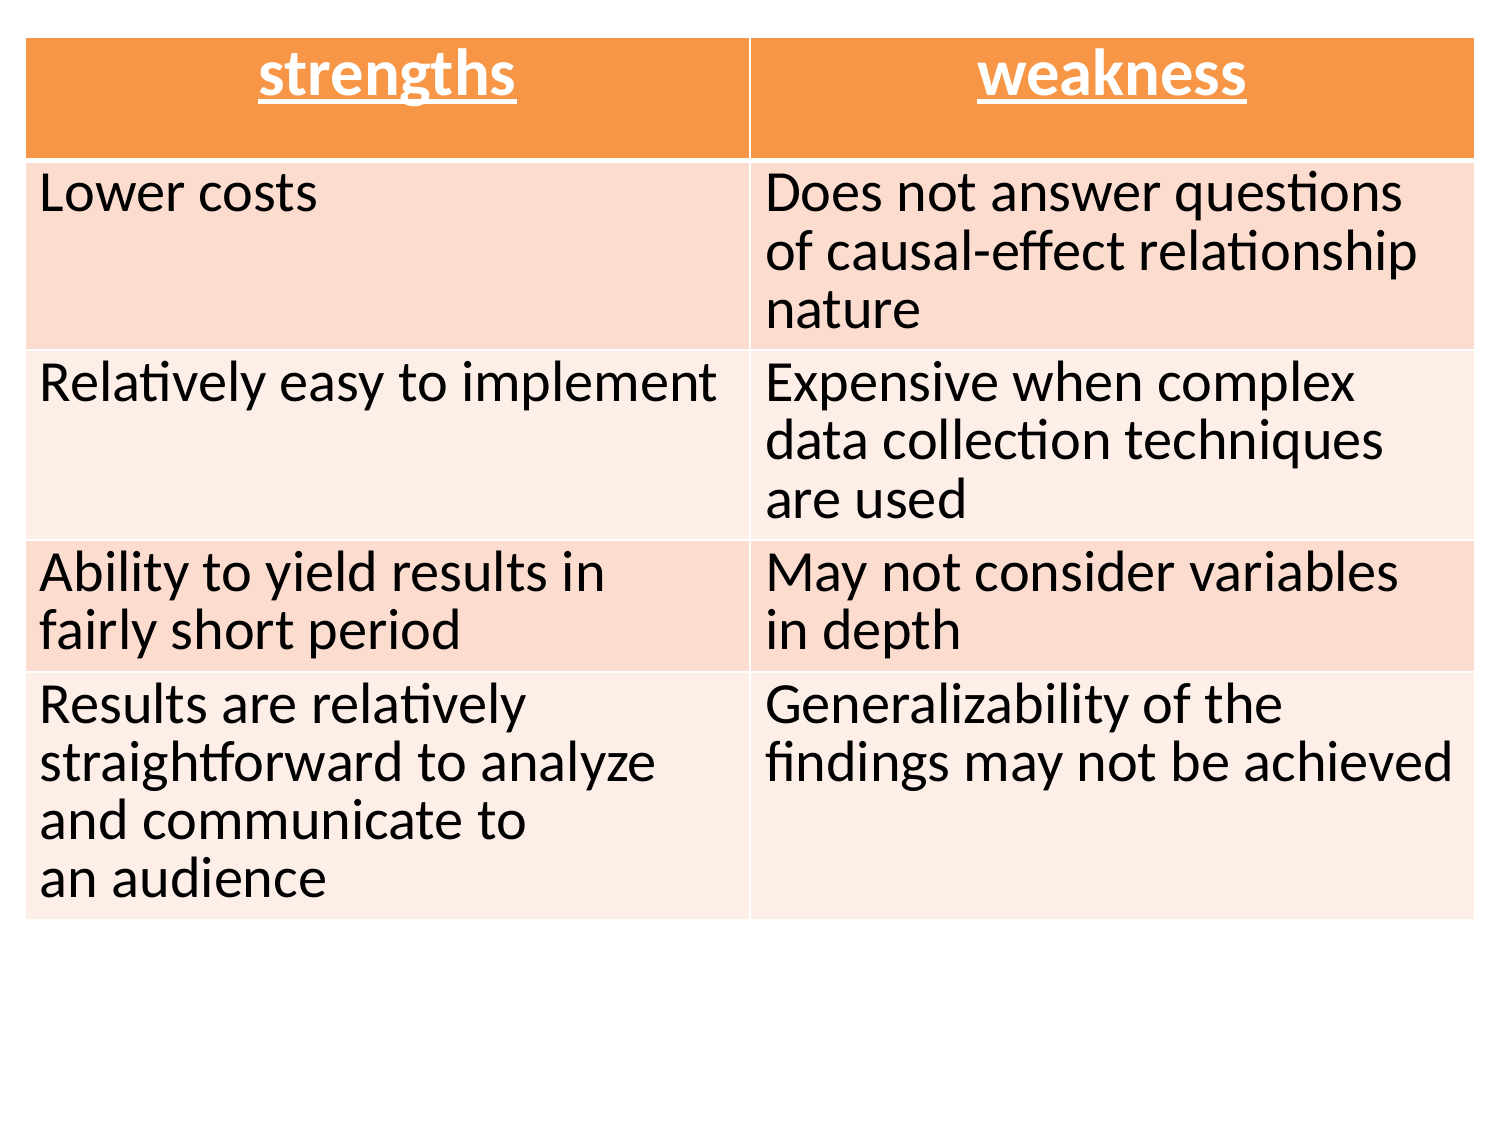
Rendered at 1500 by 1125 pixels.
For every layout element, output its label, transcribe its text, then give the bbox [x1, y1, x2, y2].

table_header strengths [26, 38, 749, 158]
table_cell May not consider variables in depth [751, 541, 1474, 671]
table_cell Generalizability of the findings may not be achieved [751, 673, 1474, 919]
table_cell Does not answer questions of causal-effect relationship nature [751, 163, 1474, 349]
table_cell Ability to yield results in fairly short period [26, 541, 749, 671]
table_cell Expensive when complex data collection techniques are used [751, 351, 1474, 539]
table_cell Lower costs [26, 163, 749, 349]
table_cell Results are relatively straightforward to analyze and communicate to an audience [26, 673, 749, 919]
table_cell Relatively easy to implement [26, 351, 749, 539]
table_header weakness [751, 38, 1474, 158]
